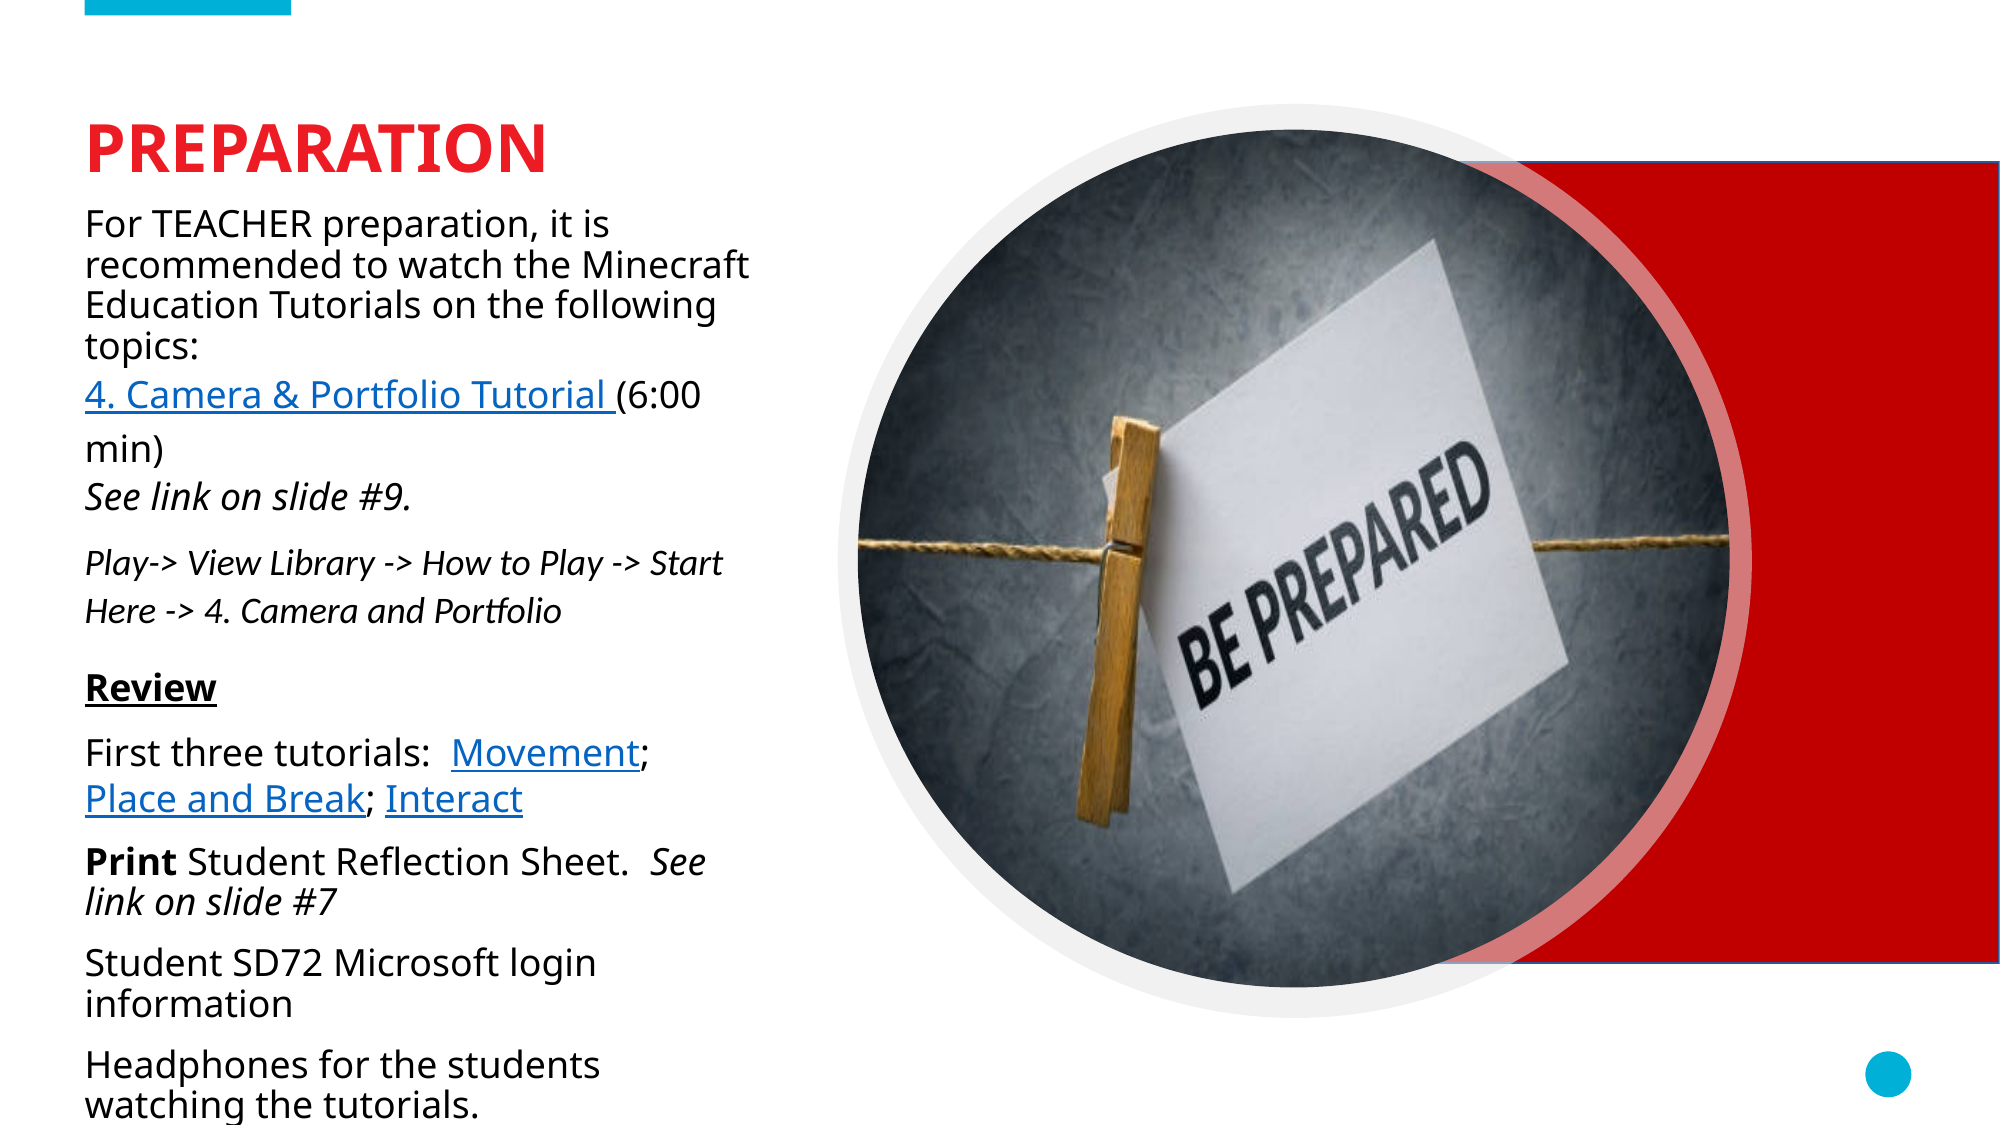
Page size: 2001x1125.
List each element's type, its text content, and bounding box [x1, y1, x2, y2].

list For TEACHER preparation, it is recommended to watch the Minecraft Education Tutorials on the following topics: 4. Camera & Portfolio Tutorial (6:00 min) See link on slide #9. Play-> View Library -> How to Play -> Start Here -> 4. Camera and Portfolio Review First three tutorials: Movement; Place and Break; Interact Print Student Reflection Sheet. See link on slide #7 Student SD72 Microsoft login information Headphones for the students watching the tutorials. [84, 205, 766, 1032]
picture [857, 129, 1730, 988]
slide_number [1864, 1059, 1913, 1090]
title preparation [84, 81, 895, 300]
